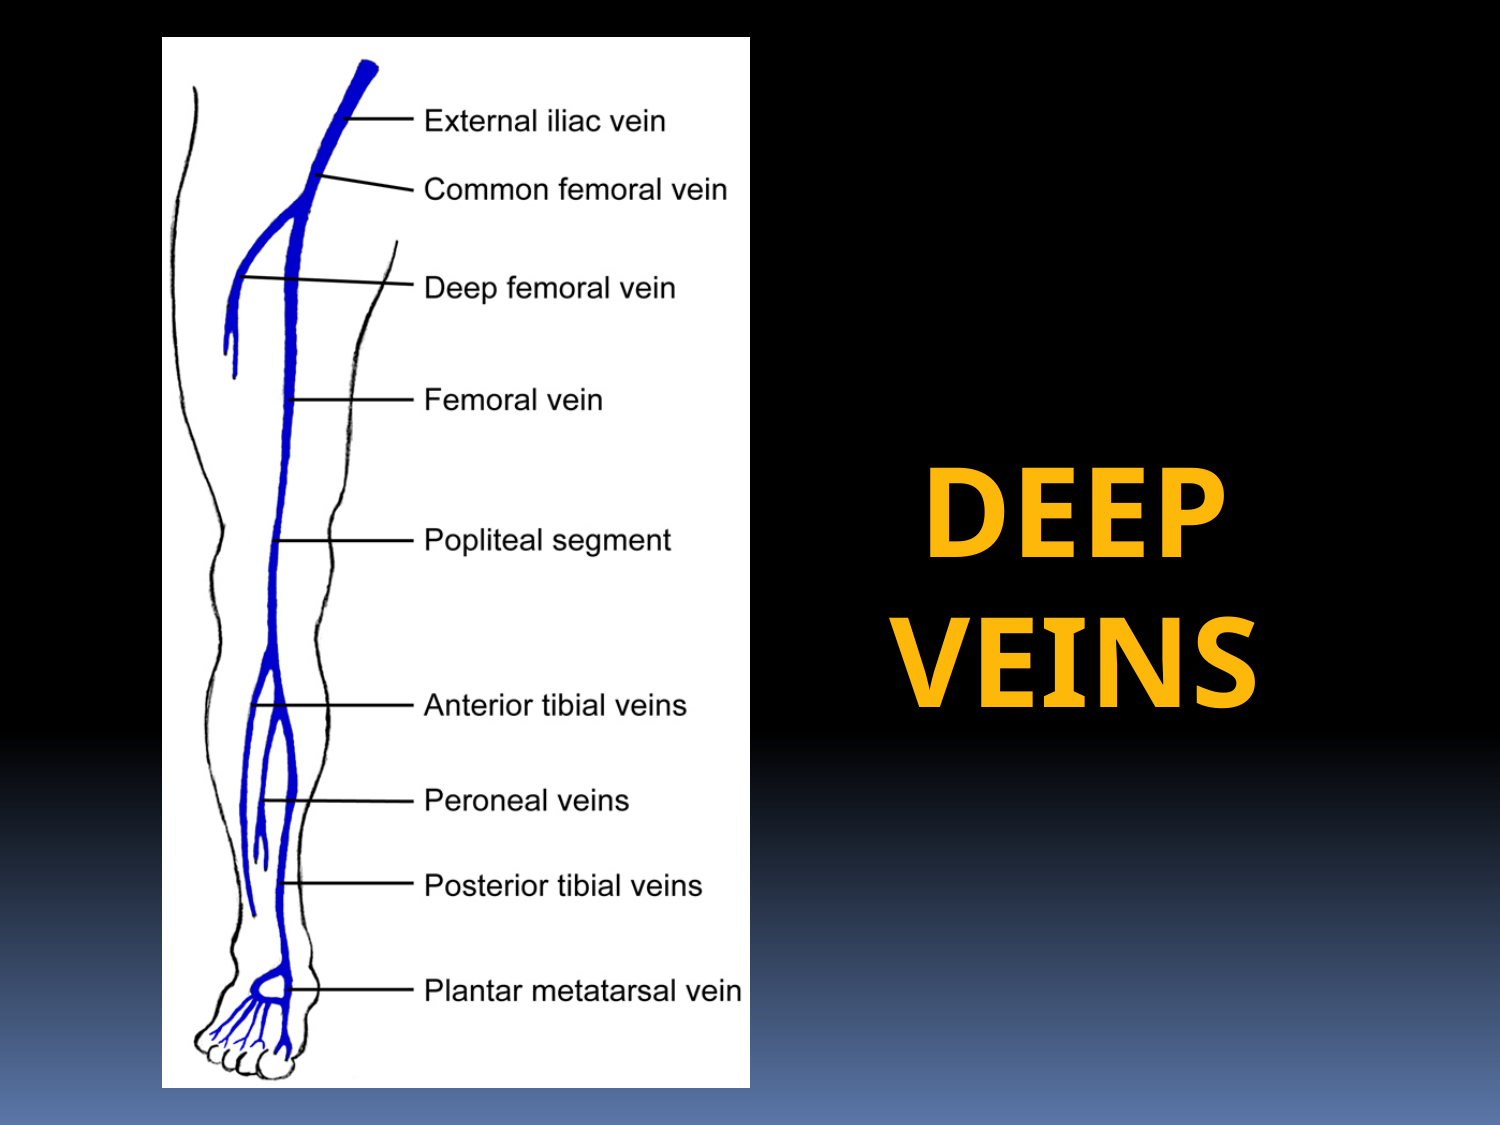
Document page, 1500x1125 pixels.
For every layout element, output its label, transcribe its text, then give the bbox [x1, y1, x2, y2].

picture [161, 36, 751, 1088]
text_box DEEP VEINS [812, 424, 1338, 740]
